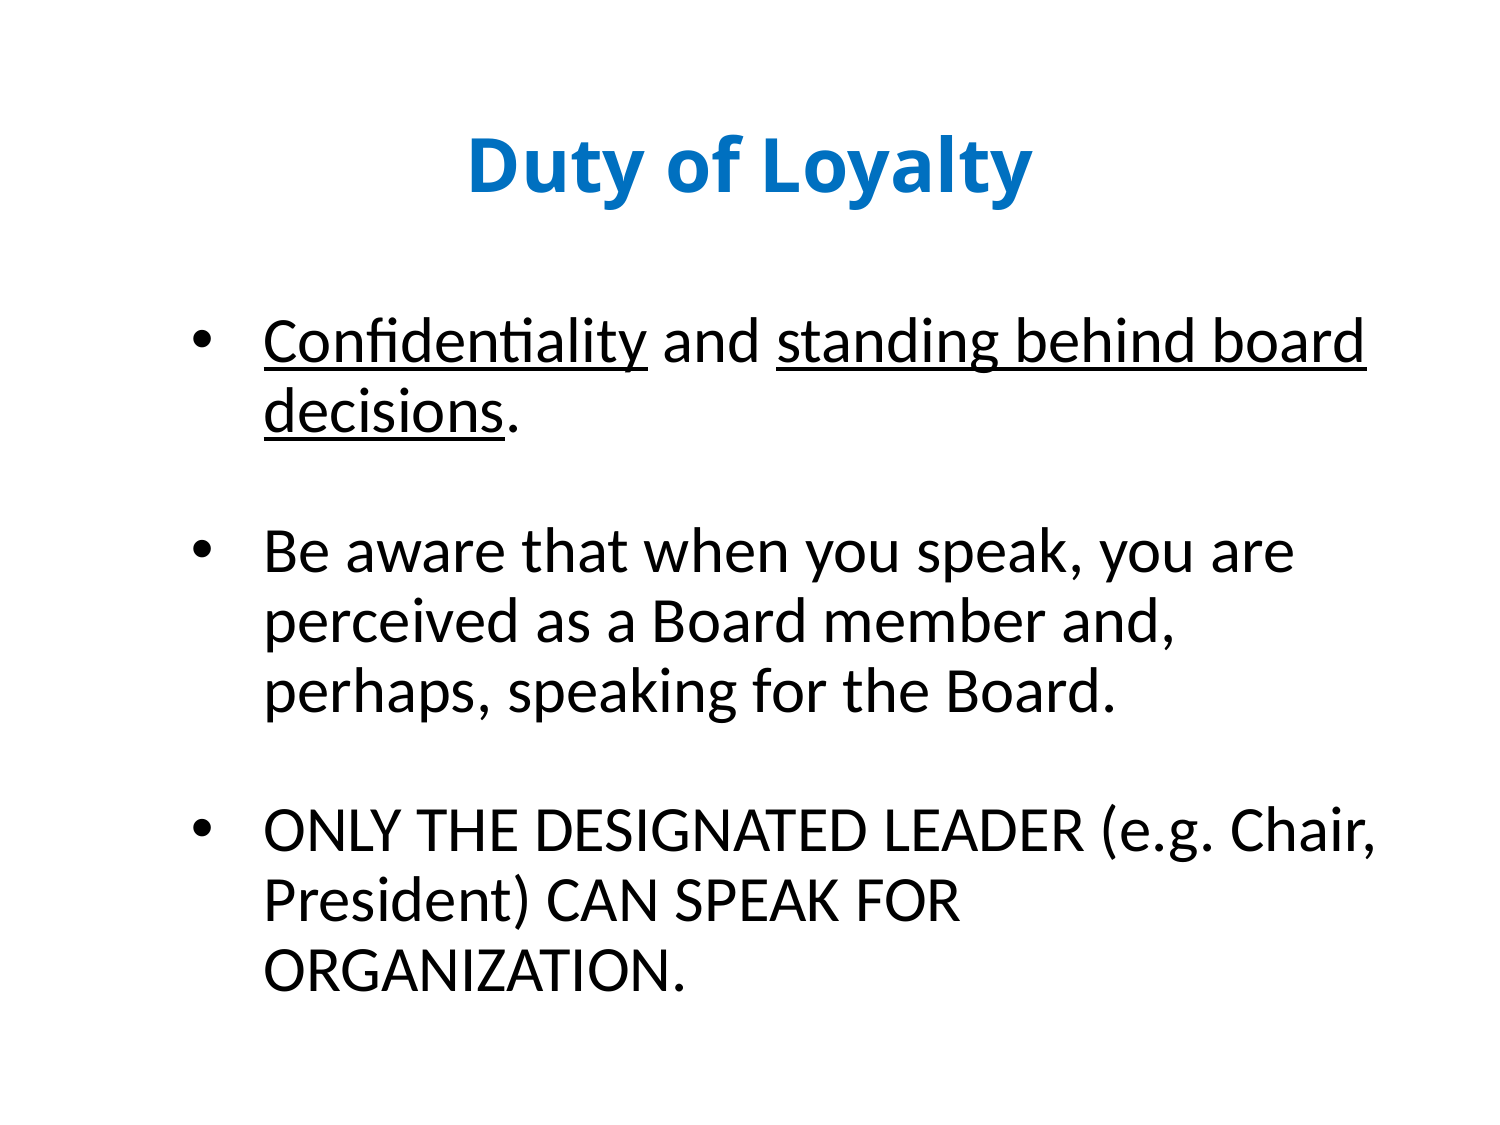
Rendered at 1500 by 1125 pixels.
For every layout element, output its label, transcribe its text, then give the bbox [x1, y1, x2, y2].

list Confidentiality and standing behind board decisions. Be aware that when you speak, you are perceived as a Board member and, perhaps, speaking for the Board. ONLY THE DESIGNATED LEADER (e.g. Chair, President) CAN SPEAK FOR ORGANIZATION. [103, 299, 1397, 1014]
title Duty of Loyalty [103, 59, 1397, 278]
